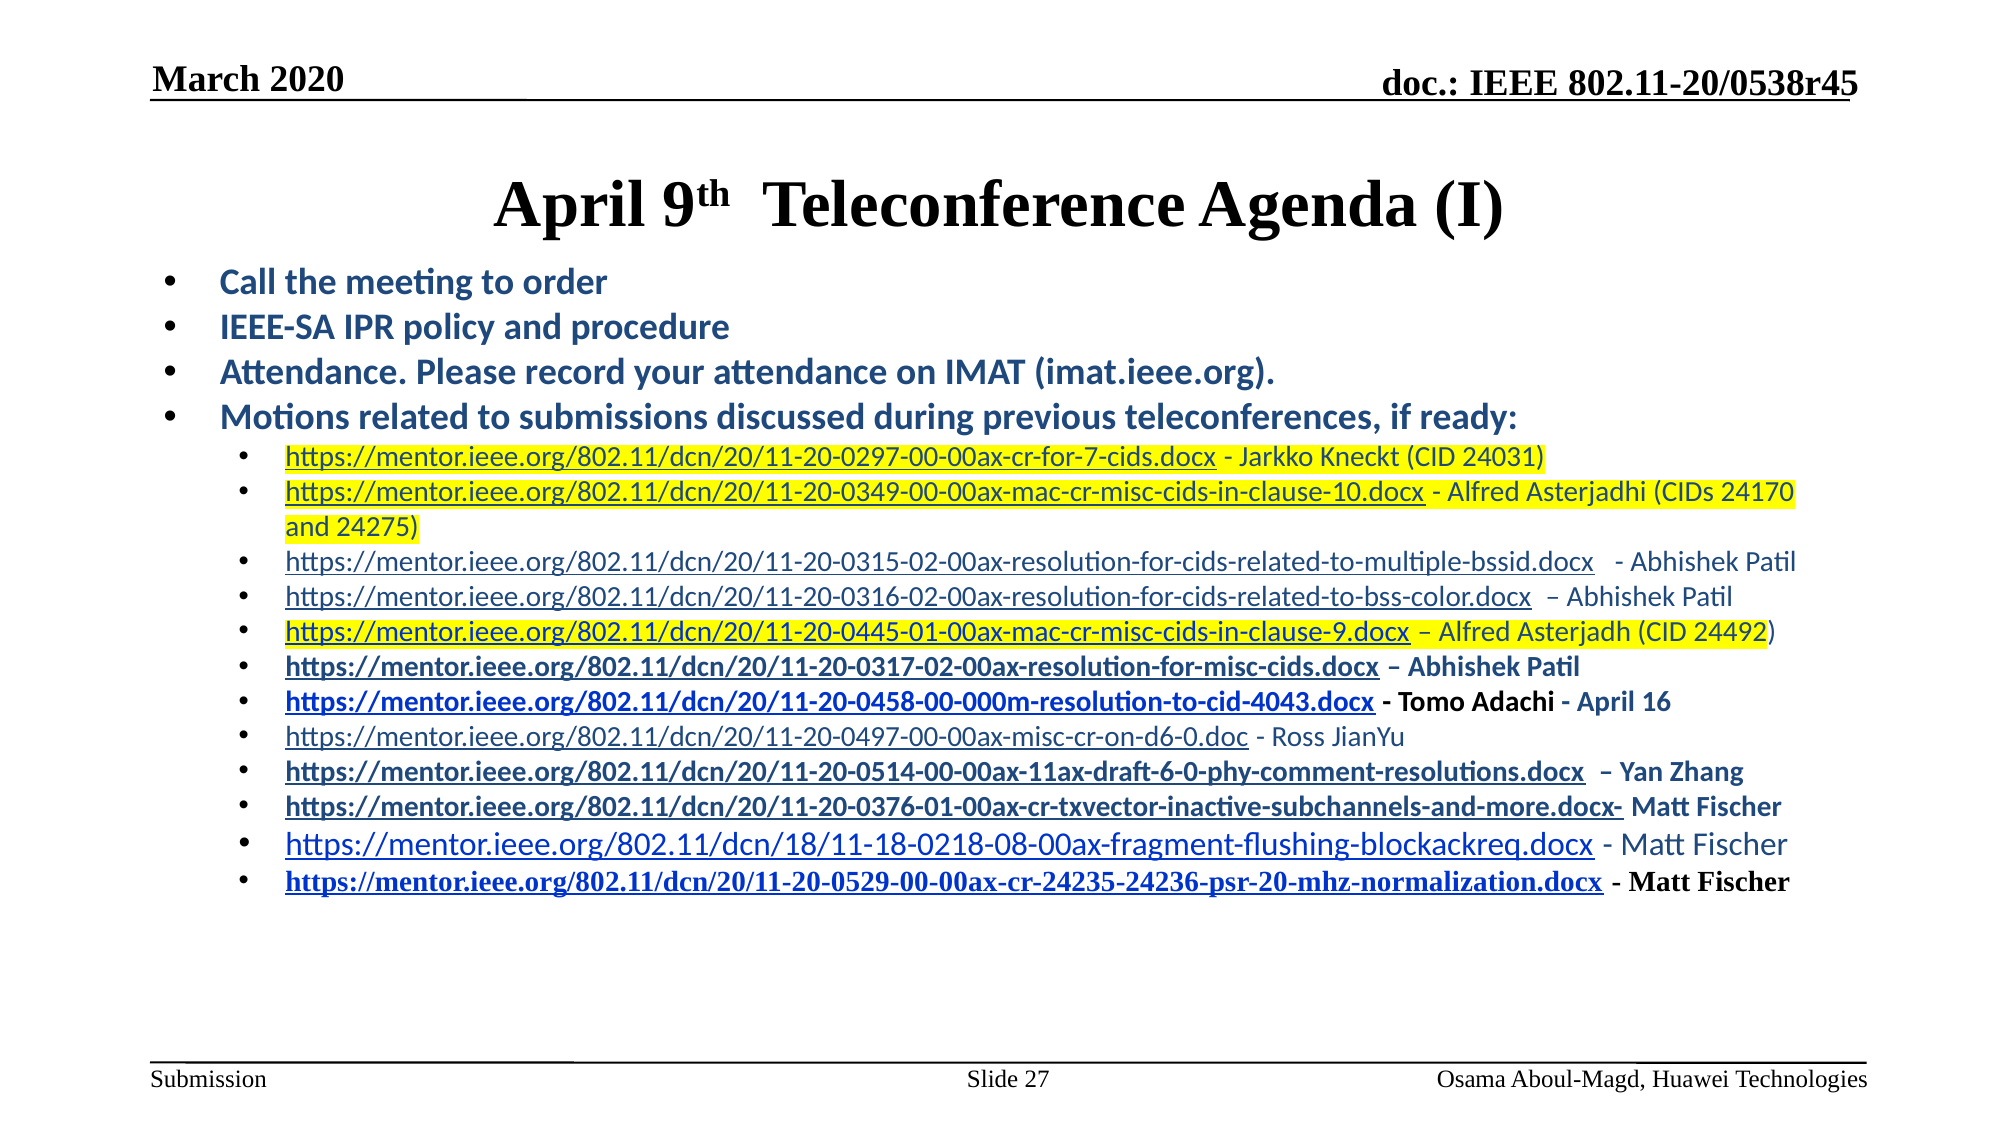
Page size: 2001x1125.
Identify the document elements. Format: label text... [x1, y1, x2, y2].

title April 9th Teleconference Agenda (I) [149, 112, 1850, 288]
slide_number Slide 27 [950, 1061, 1067, 1123]
list Call the meeting to order IEEE-SA IPR policy and procedure Attendance. Please record your attendance on IMAT (imat.ieee.org). Motions related to submissions discussed during previous teleconferences, if ready: https://mentor.ieee.org/802.11/dcn/20/11-20-0297-00-00ax-cr-for-7-cids.docx - Jarkko Kneckt (CID 24031) https://mentor.ieee.org/802.11/dcn/20/11-20-0349-00-00ax-mac-cr-misc-cids-in-clause-10.docx - Alfred Asterjadhi (CIDs 24170 and 24275) https://mentor.ieee.org/802.11/dcn/20/11-20-0315-02-00ax-resolution-for-cids-related-to-multiple-bssid.docx - Abhishek Patil https://mentor.ieee.org/802.11/dcn/20/11-20-0316-02-00ax-resolution-for-cids-related-to-bss-color.docx – Abhishek Patil https://mentor.ieee.org/802.11/dcn/20/11-20-0445-01-00ax-mac-cr-misc-cids-in-clause-9.docx – Alfred Asterjadh (CID 24492) https://mentor.ieee.org/802.11/dcn/20/11-20-0317-02-00ax-resolution-for-misc-cids.docx – Abhishek Patil https://mentor.ieee.org/802.11/dcn/20/11-20-0458-00-000m-resolution-to-cid-4043.docx - Tomo Adachi - April 16 https://mentor.ieee.org/802.11/dcn/20/11-20-0497-00-00ax-misc-cr-on-d6-0.doc - Ross JianYu https://mentor.ieee.org/802.11/dcn/20/11-20-0514-00-00ax-11ax-draft-6-0-phy-comment-resolutions.docx – Yan Zhang https://mentor.ieee.org/802.11/dcn/20/11-20-0376-01-00ax-cr-txvector-inactive-subchannels-and-more.docx- Matt Fischer https://mentor.ieee.org/802.11/dcn/18/11-18-0218-08-00ax-fragment-flushing-blockackreq.docx - Matt Fischer https://mentor.ieee.org/802.11/dcn/20/11-20-0529-00-00ax-cr-24235-24236-psr-20-mhz-normalization.docx - Matt Fischer [148, 249, 1849, 925]
footer Osama Aboul-Magd, Huawei Technologies [1171, 1061, 1869, 1093]
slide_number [152, 54, 563, 100]
